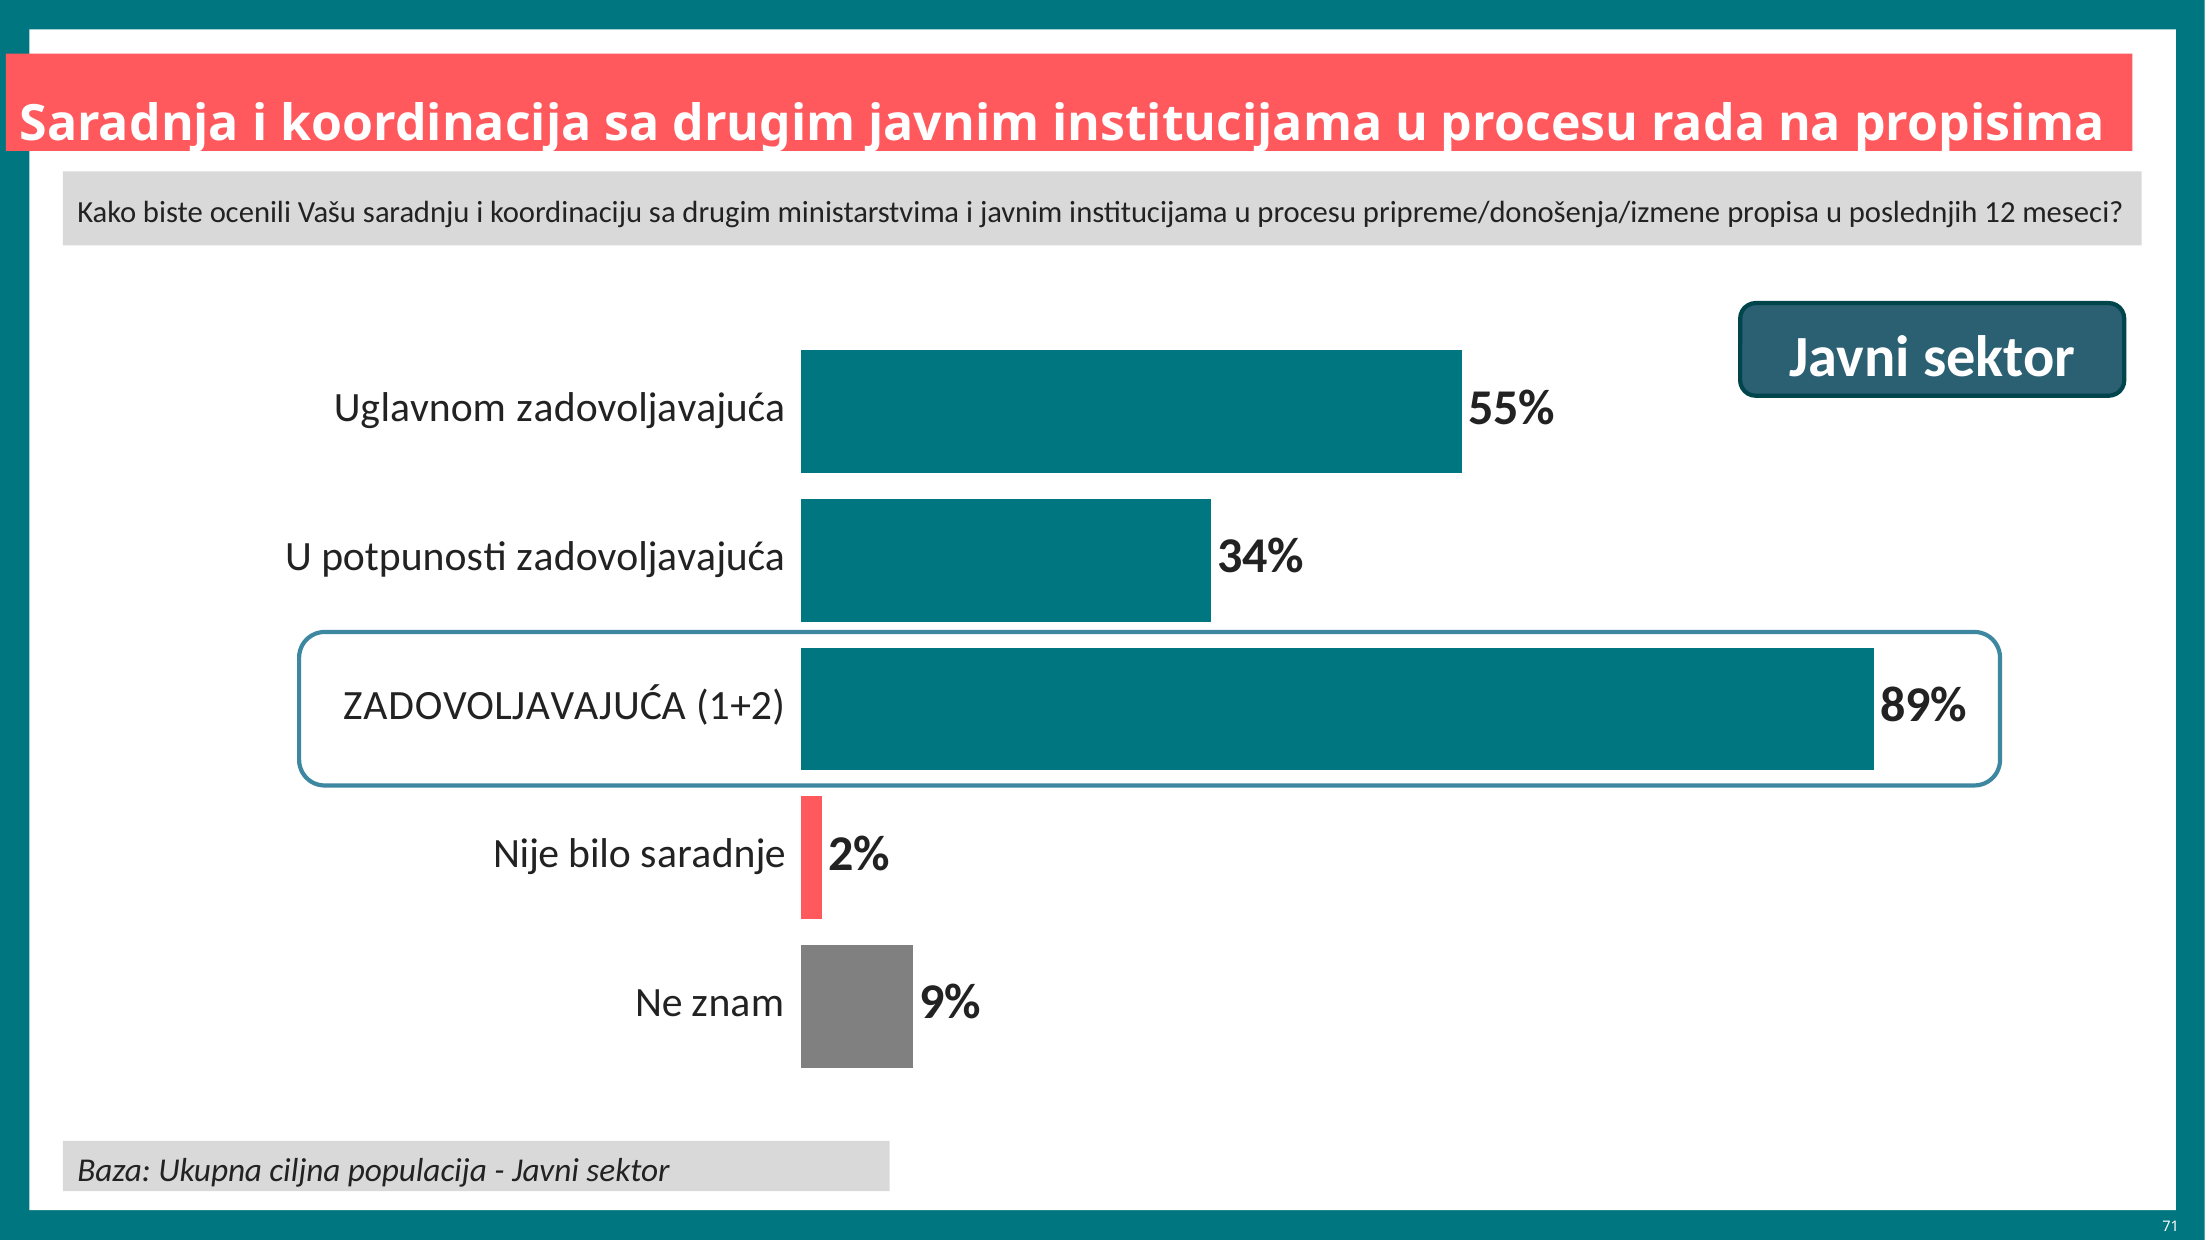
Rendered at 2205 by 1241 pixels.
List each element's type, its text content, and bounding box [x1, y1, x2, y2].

text_box Javni sektor [1738, 300, 2127, 398]
text_box Saradnja i koordinacija sa drugim javnim institucijama u procesu rada na propisima [5, 53, 2133, 151]
text_box Baza: Ukupna ciljna populacija - Javni sektor [62, 1140, 890, 1192]
text_box Kako biste ocenili Vašu saradnju i koordinaciju sa drugim ministarstvima i javnim institucijama u procesu pripreme/donošenja/izmene propisa u poslednjih 12 meseci? [62, 171, 2142, 246]
chart [133, 336, 2036, 1082]
